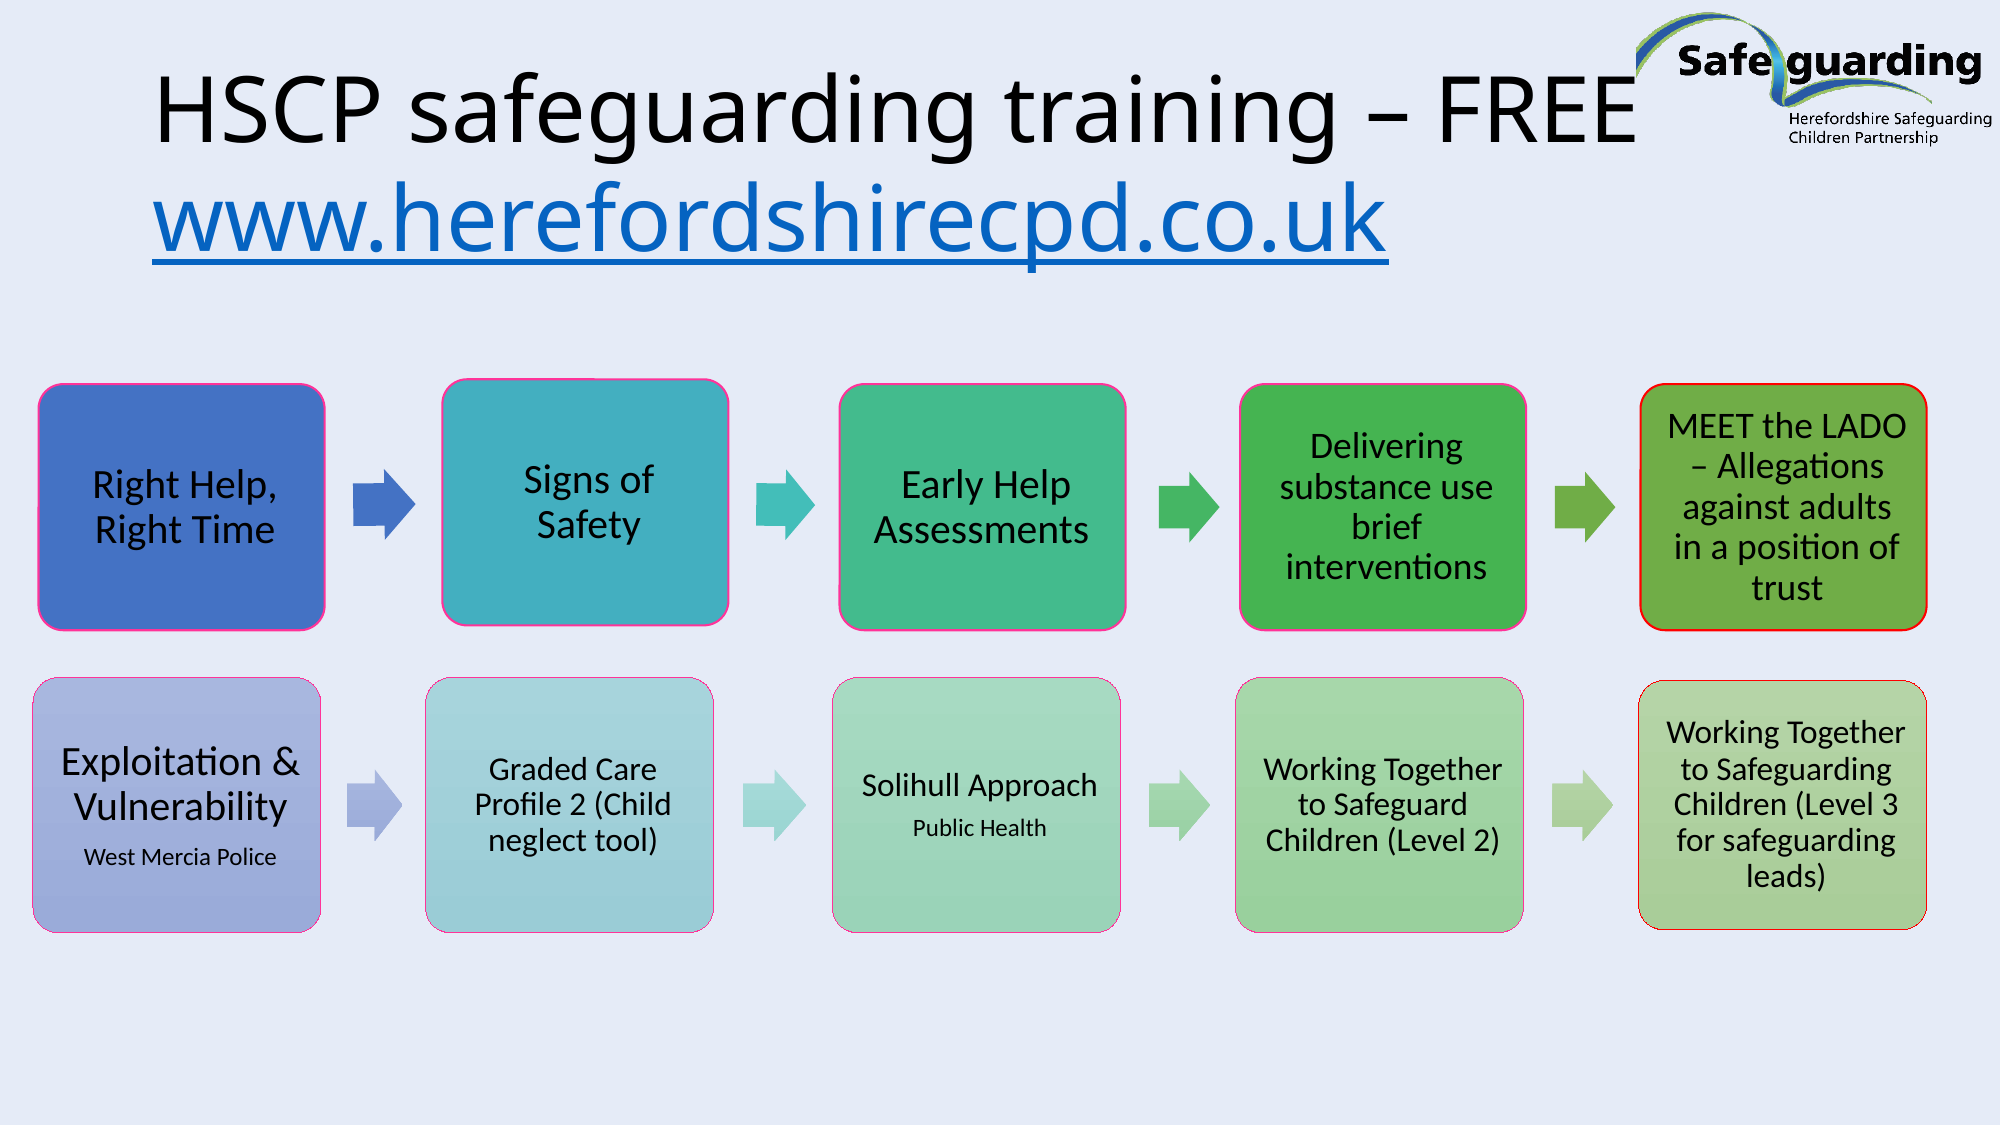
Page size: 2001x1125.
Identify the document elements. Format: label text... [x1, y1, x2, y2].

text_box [37, 379, 1928, 636]
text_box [24, 677, 1928, 933]
title HSCP safeguarding training – FREE www.herefordshirecpd.co.uk [137, 59, 1863, 278]
picture [1603, 0, 2000, 153]
